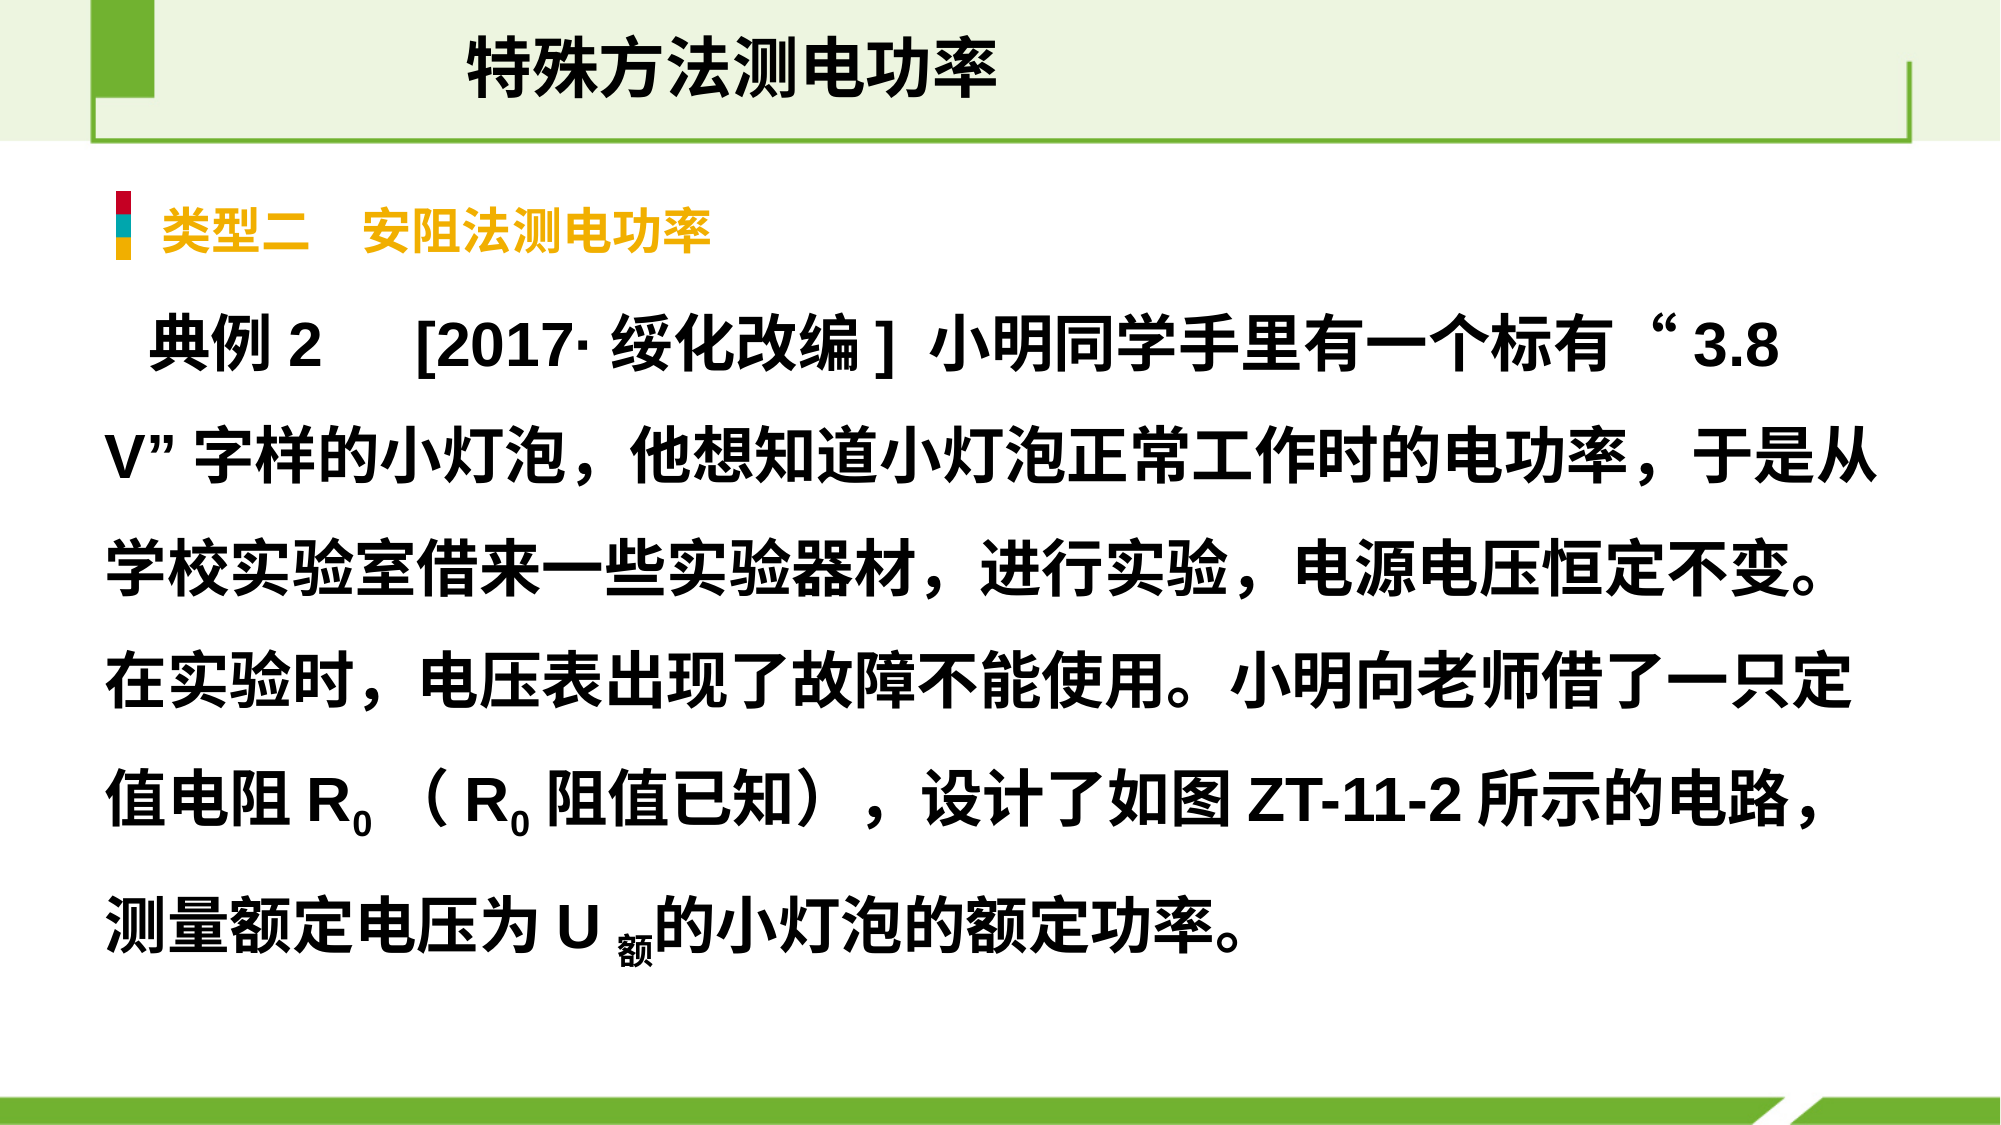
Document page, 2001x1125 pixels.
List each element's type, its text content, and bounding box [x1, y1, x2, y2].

text_box 特殊方法测电功率 [368, 18, 1015, 114]
text_box 类型二 安阻法测电功率 [147, 191, 727, 267]
text_box 典例2 [2017·绥化改编] 小明同学手里有一个标有“3.8 V”字样的小灯泡，他想知道小灯泡正常工作时的电功率，于是从学校实验室借来一些实验器材，进行实验，电源电压恒定不变。在实验时，电压表出现了故障不能使用。小明向老师借了一只定值电阻R0（R0阻值已知），设计了如图ZT-11-2所示的电路，测量额定电压为U额的小灯泡的额定功率。 [89, 258, 1921, 980]
picture [0, 0, 2001, 1125]
